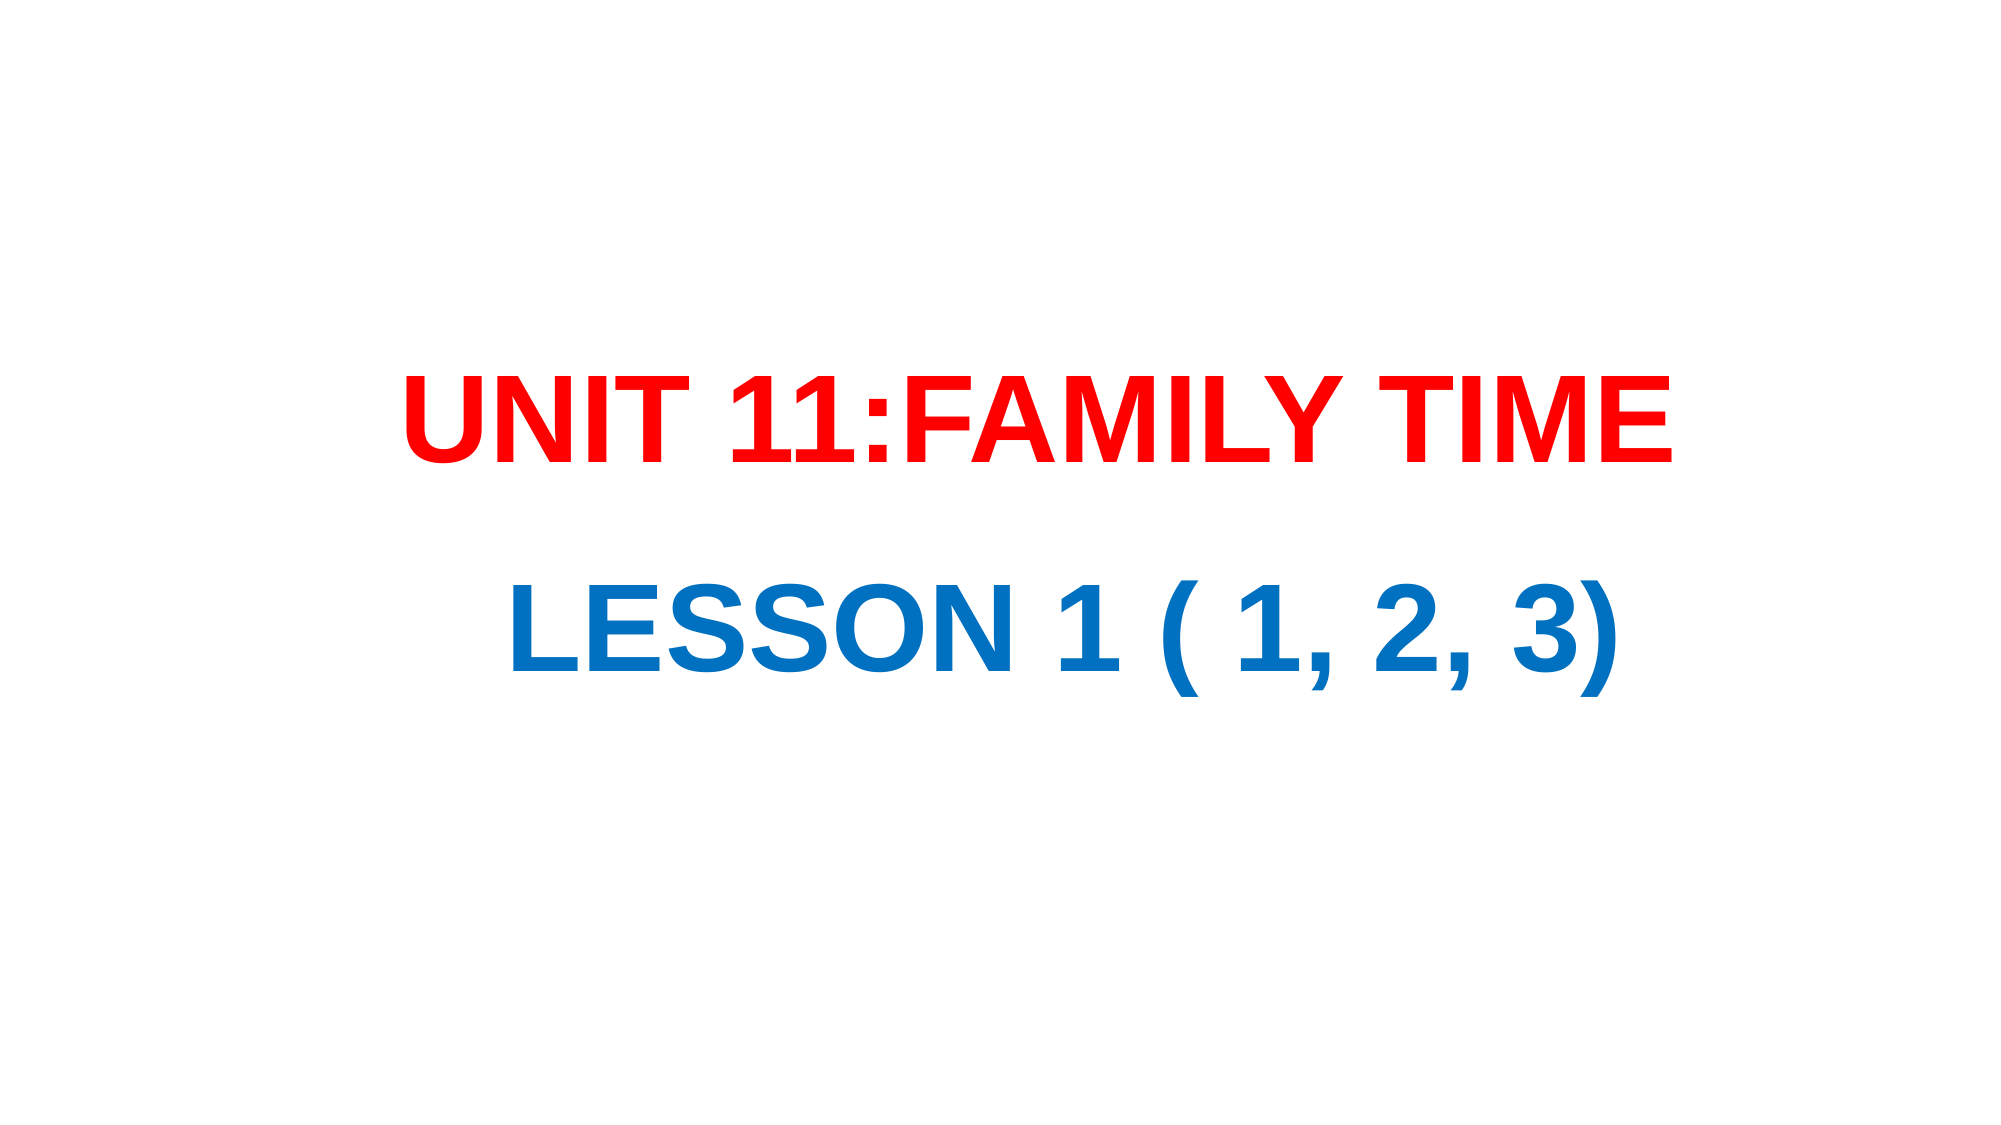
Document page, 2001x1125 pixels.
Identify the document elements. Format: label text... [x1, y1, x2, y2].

text_box LESSON 1 ( 1, 2, 3) [0, 538, 1639, 704]
text_box UNIT 11:FAMILY TIME [0, 329, 1787, 495]
